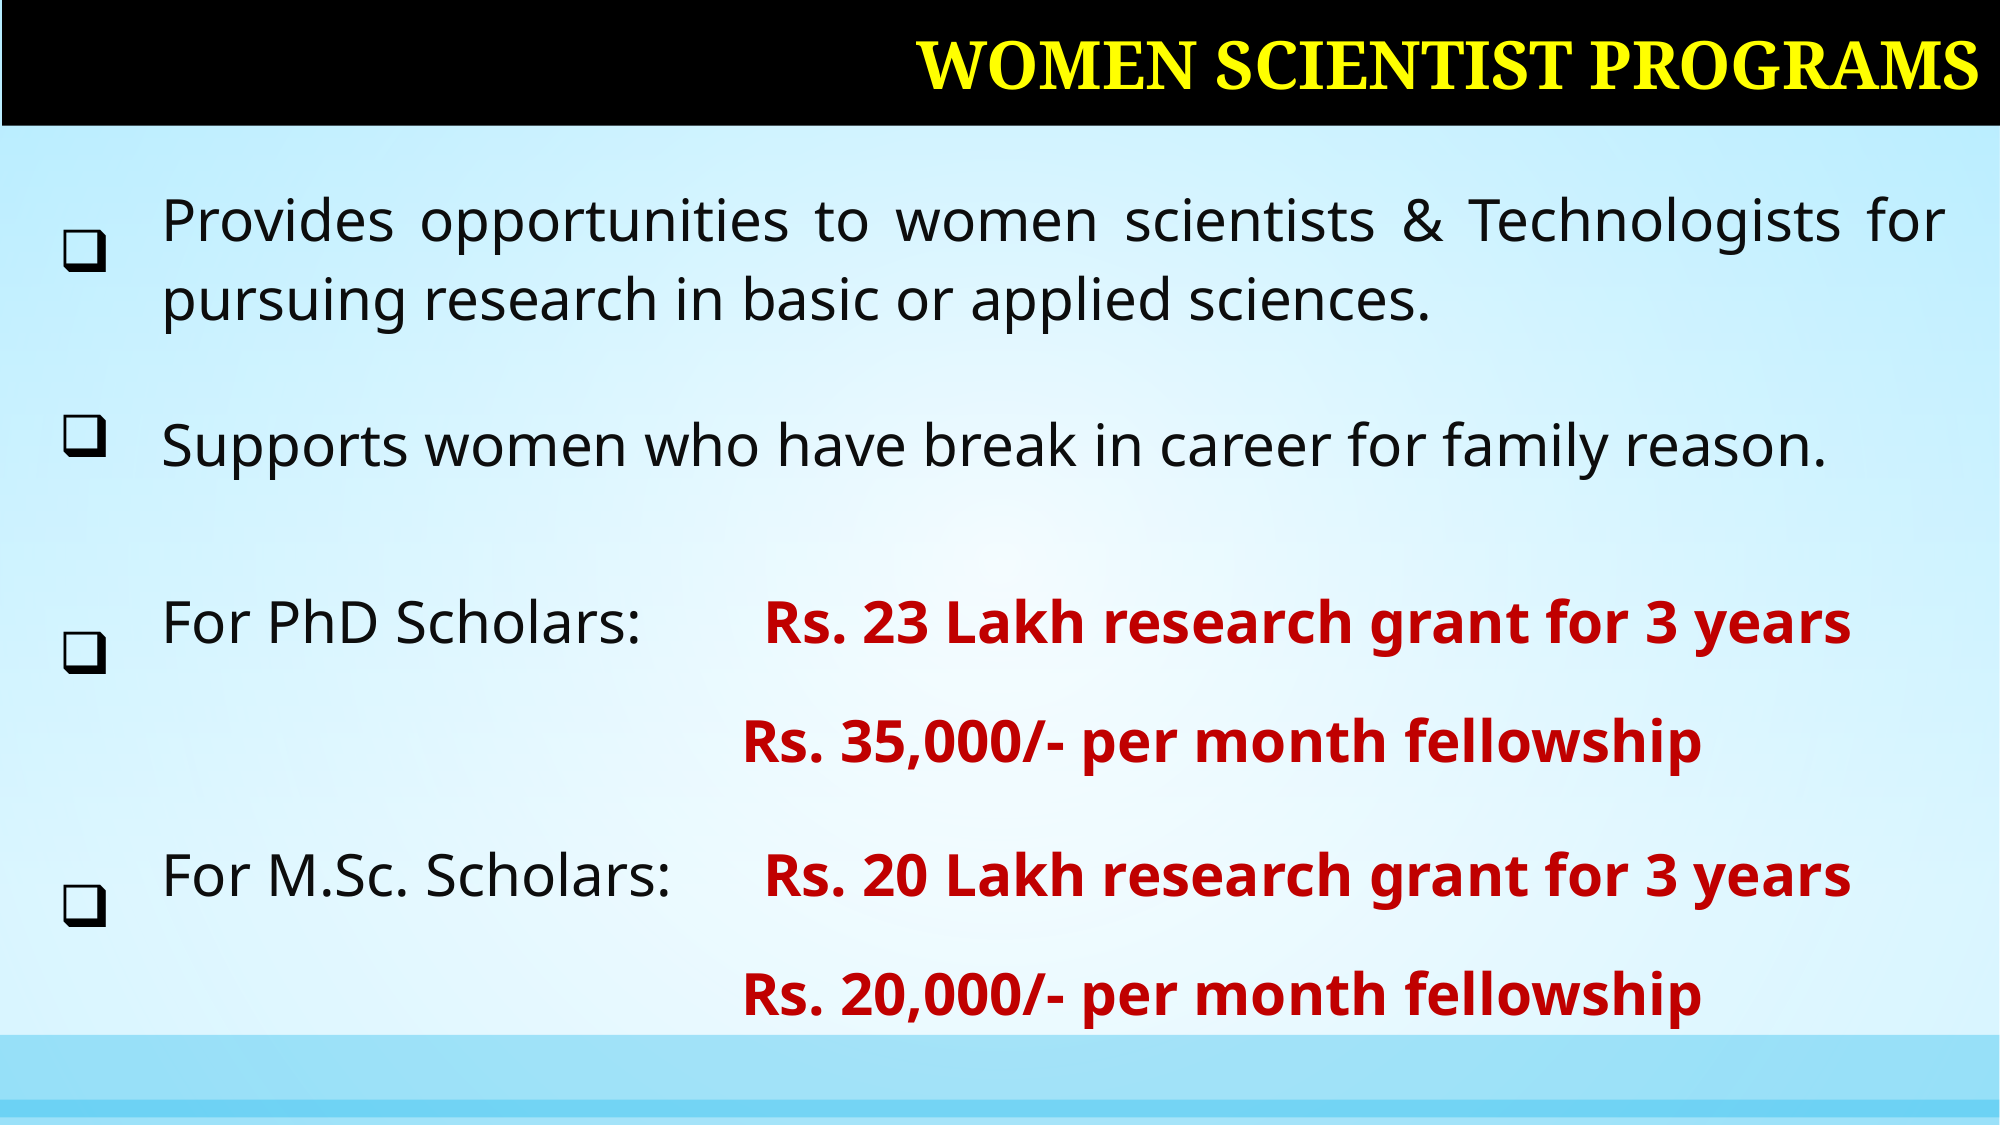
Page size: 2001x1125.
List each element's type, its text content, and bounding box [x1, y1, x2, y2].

table_cell [44, 353, 147, 534]
table_cell For PhD Scholars: Rs. 23 Lakh research grant for 3 years Rs. 35,000/- per month fellowship [147, 534, 1961, 787]
table_header [44, 163, 147, 353]
table_cell For M.Sc. Scholars: Rs. 20 Lakh research grant for 3 years Rs. 20,000/- per month fellowship [147, 787, 1961, 1040]
text_box WOMEN SCIENTIST PROGRAMS [2, 0, 2000, 126]
table_cell [44, 534, 147, 787]
table_cell [44, 787, 147, 1040]
table_header Provides opportunities to women scientists & Technologists for pursuing research in basic or applied sciences. [147, 163, 1961, 353]
table_cell Supports women who have break in career for family reason. [147, 353, 1961, 534]
